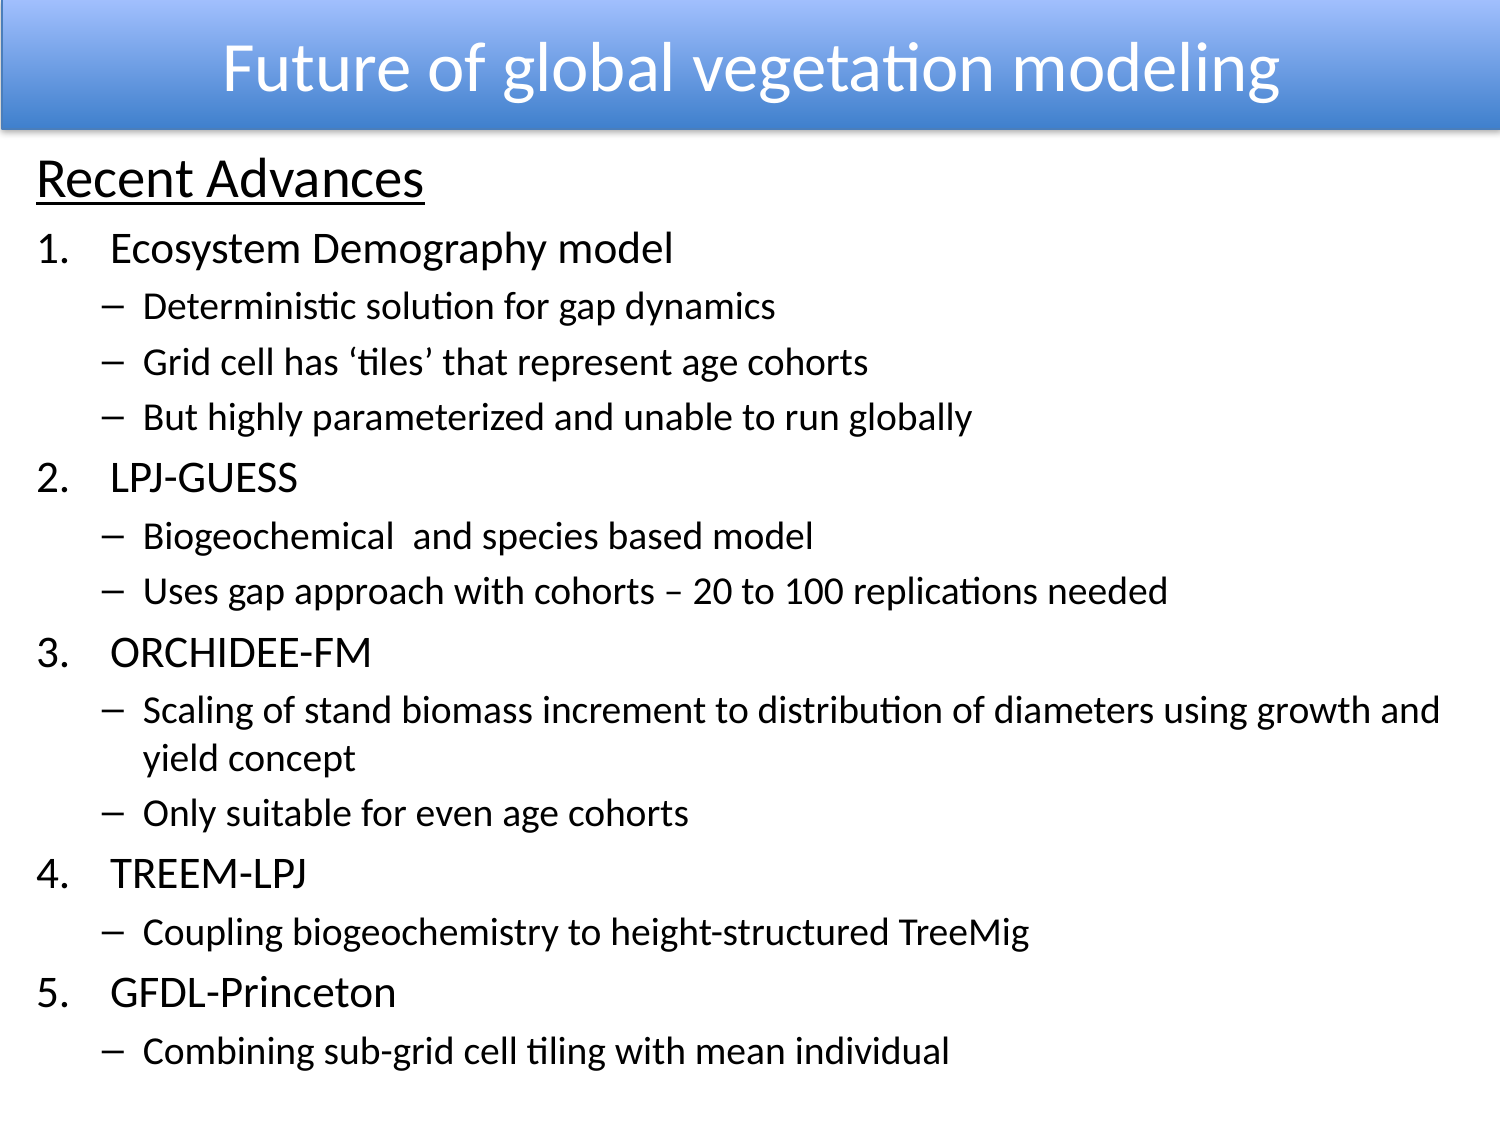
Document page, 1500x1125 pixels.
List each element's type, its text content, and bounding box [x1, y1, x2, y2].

text_box Future of global vegetation modeling [1, 0, 1500, 130]
list Recent Advances Ecosystem Demography model Deterministic solution for gap dynamics Grid cell has ‘tiles’ that represent age cohorts But highly parameterized and unable to run globally LPJ-GUESS Biogeochemical and species based model Uses gap approach with cohorts – 20 to 100 replications needed ORCHIDEE-FM Scaling of stand biomass increment to distribution of diameters using growth and yield concept Only suitable for even age cohorts TREEM-LPJ Coupling biogeochemistry to height-structured TreeMig GFDL-Princeton Combining sub-grid cell tiling with mean individual [21, 137, 1481, 1090]
